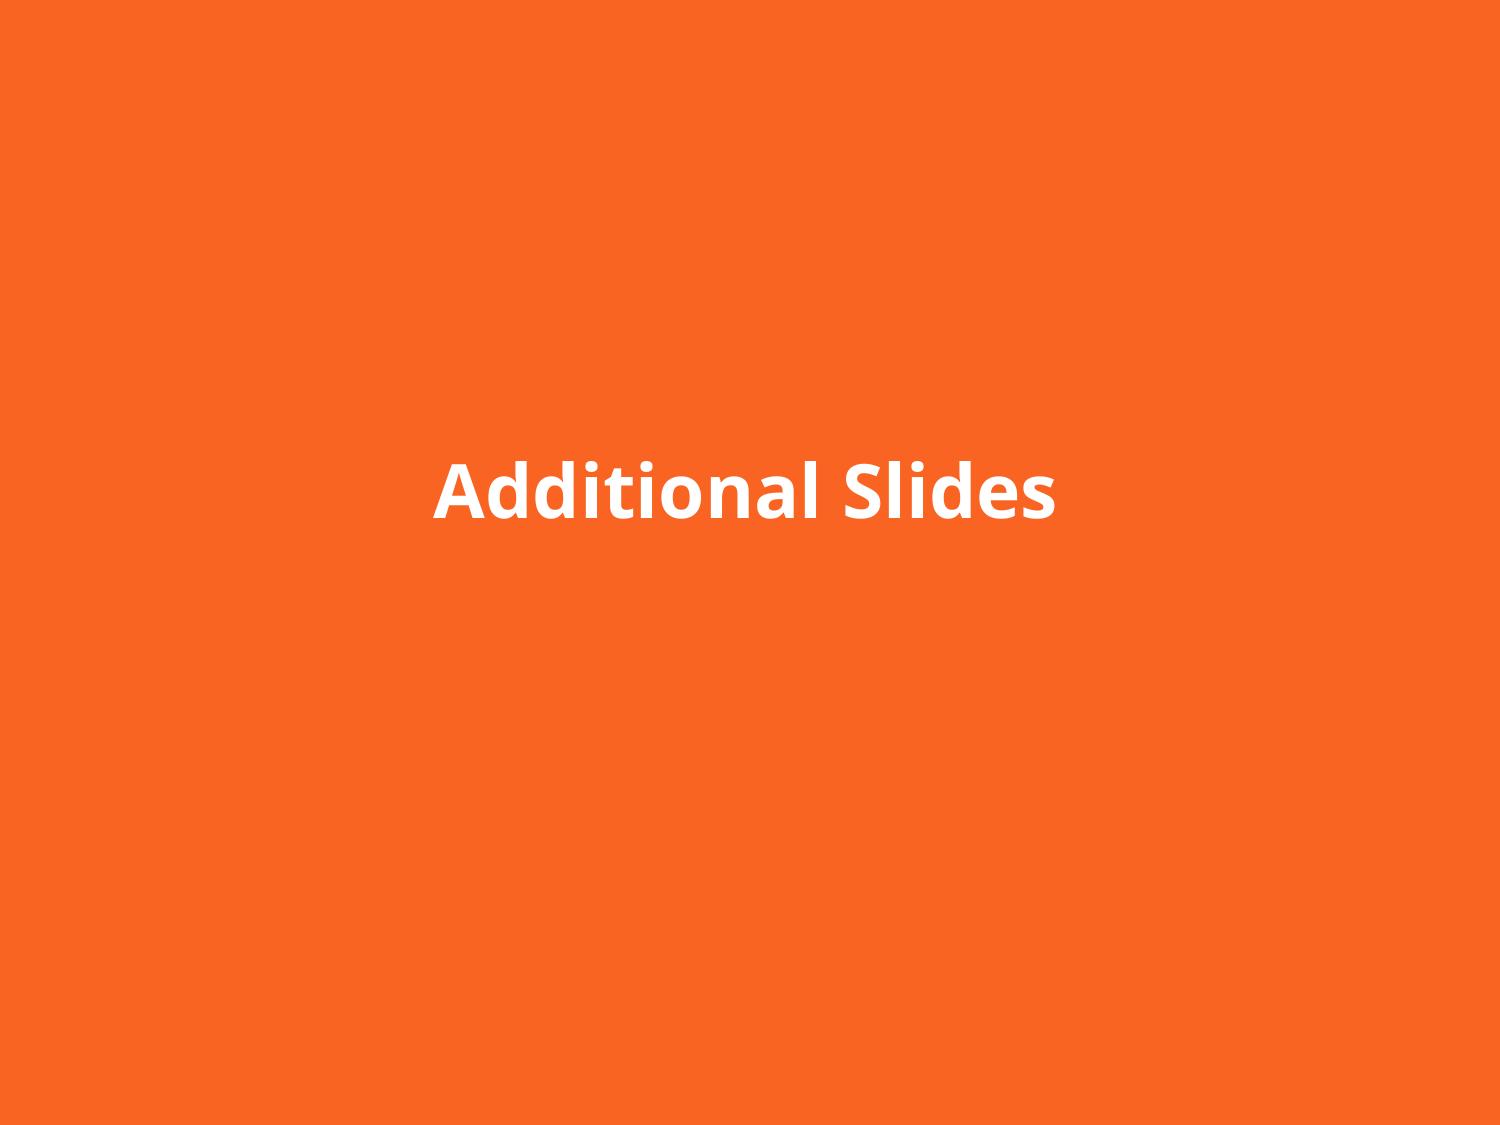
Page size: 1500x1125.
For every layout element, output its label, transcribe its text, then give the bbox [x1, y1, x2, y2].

title Additional Slides [150, 280, 1350, 543]
